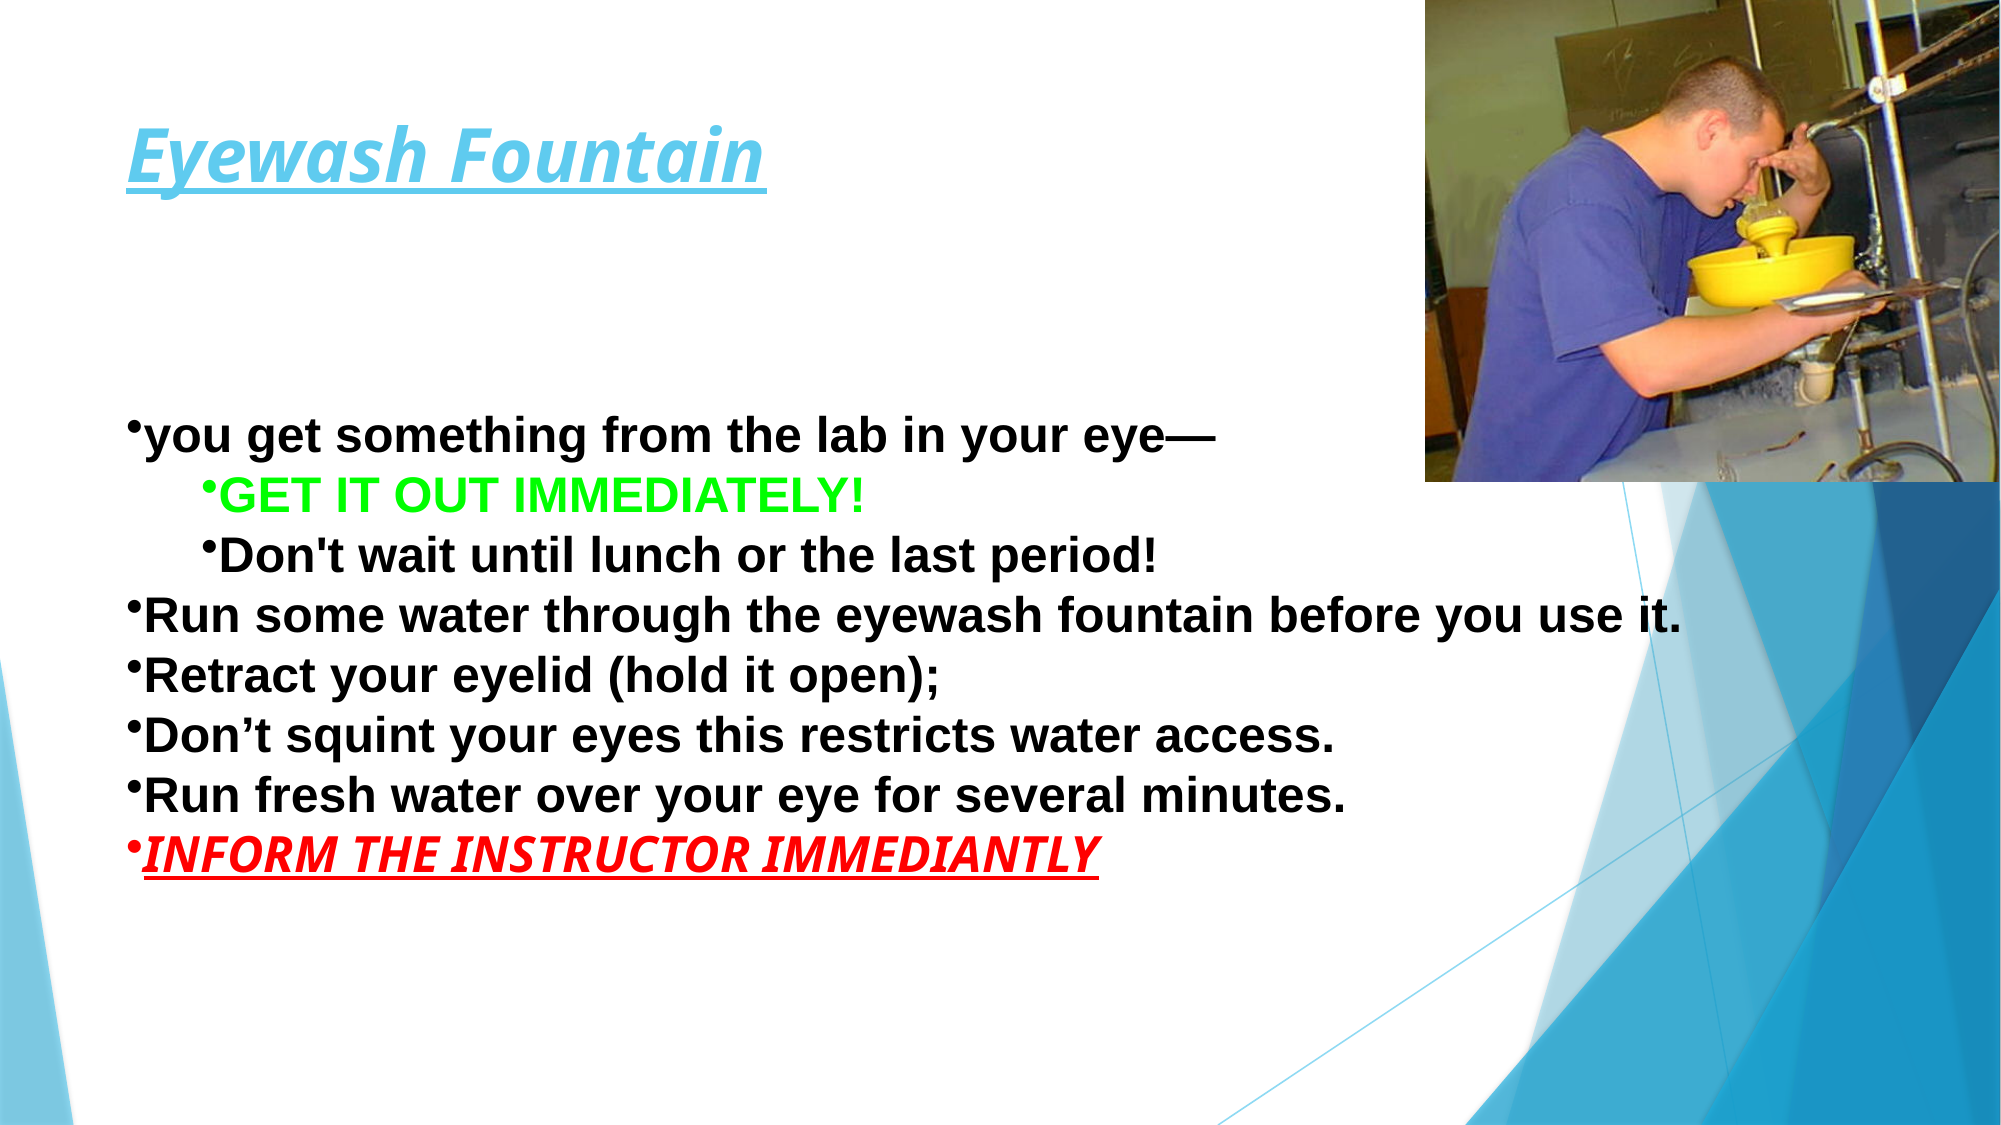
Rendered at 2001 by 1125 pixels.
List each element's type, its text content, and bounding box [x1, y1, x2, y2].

picture [1424, 0, 1999, 482]
title Eyewash Fountain [111, 99, 1420, 317]
list you get something from the lab in your eye— GET IT OUT IMMEDIATELY! Don't wait until lunch or the last period! Run some water through the eyewash fountain before you use it. Retract your eyelid (hold it open); Don’t squint your eyes this restricts water access. Run fresh water over your eye for several minutes. INFORM THE INSTRUCTOR IMMEDIANTLY [111, 346, 1712, 1000]
